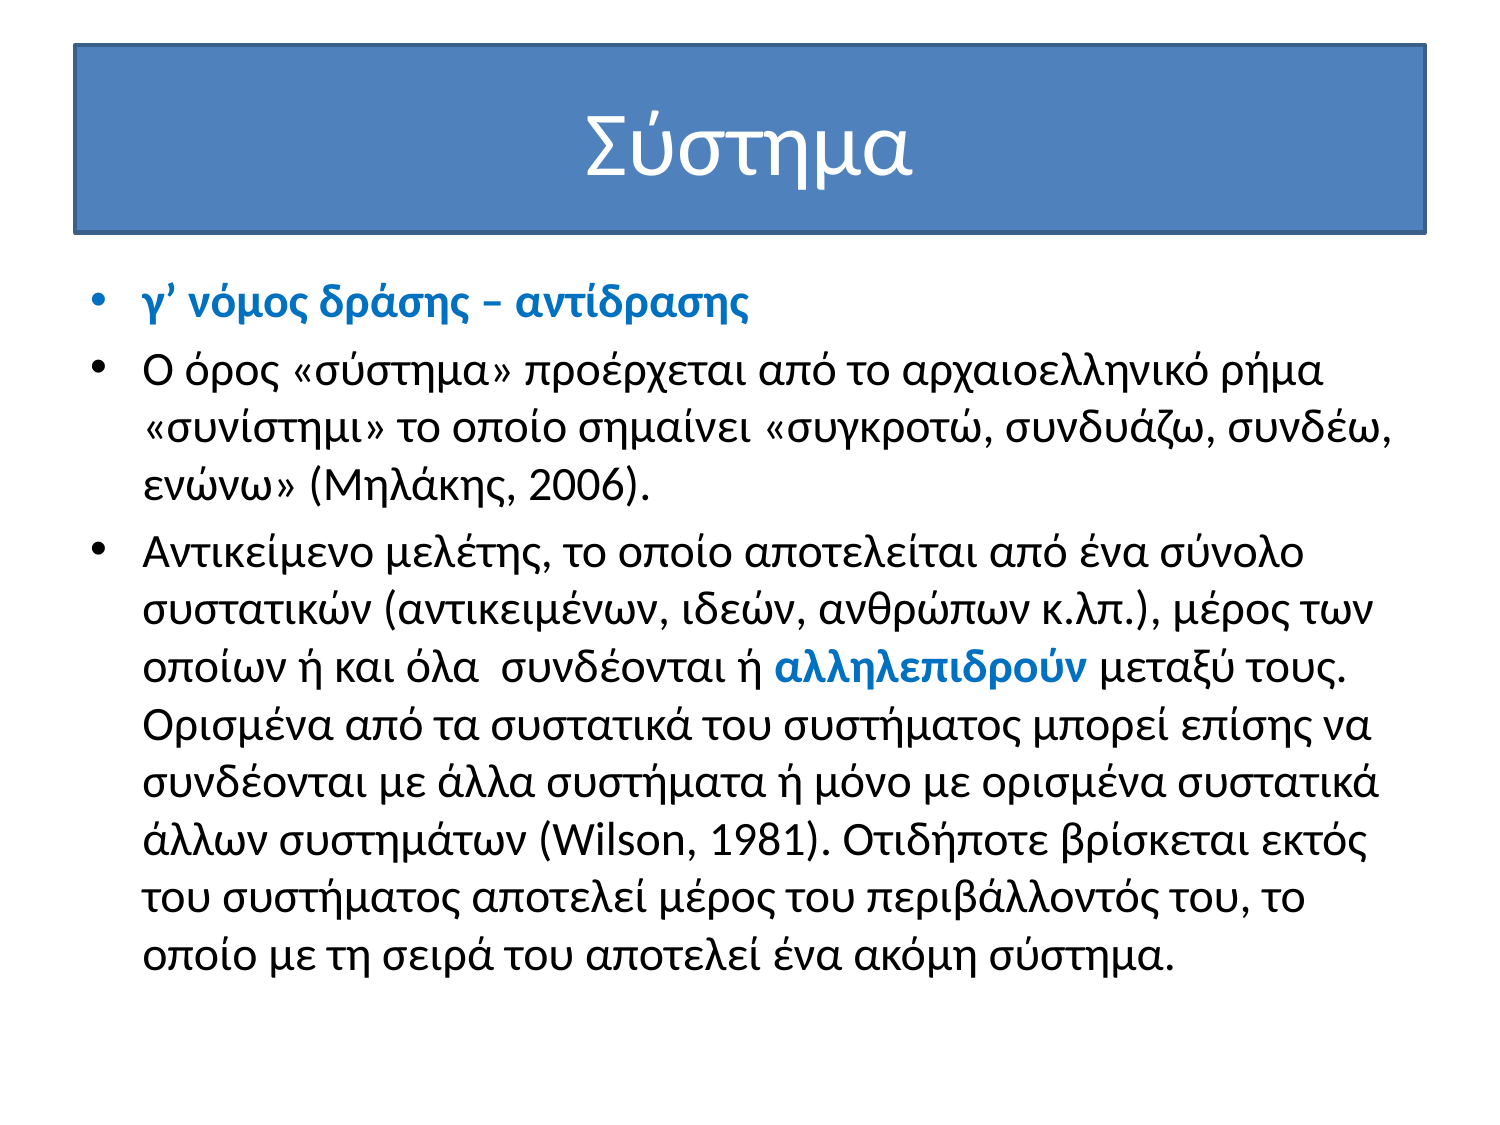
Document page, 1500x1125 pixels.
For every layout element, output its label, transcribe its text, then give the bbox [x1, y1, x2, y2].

title Σύστημα [73, 43, 1427, 235]
list γ’ νόμος δράσης – αντίδρασης Ο όρος «σύστημα» προέρχεται από το αρχαιοελληνικό ρήμα «συνίστημι» το οποίο σημαίνει «συγκροτώ, συνδυάζω, συνδέω, ενώνω» (Μηλάκης, 2006). Αντικείμενο μελέτης, το οποίο αποτελείται από ένα σύνολο συστατικών (αντικειμένων, ιδεών, ανθρώπων κ.λπ.), μέρος των οποίων ή και όλα συνδέονται ή αλληλεπιδρούν μεταξύ τους. Ορισμένα από τα συστατικά του συστήματος μπορεί επίσης να συνδέονται με άλλα συστήματα ή μόνο με ορισμένα συστατικά άλλων συστημάτων (Wilson, 1981). Οτιδήποτε βρίσκεται εκτός του συστήματος αποτελεί μέρος του περιβάλλοντός του, το οποίο με τη σειρά του αποτελεί ένα ακόμη σύστημα. [75, 262, 1425, 1005]
